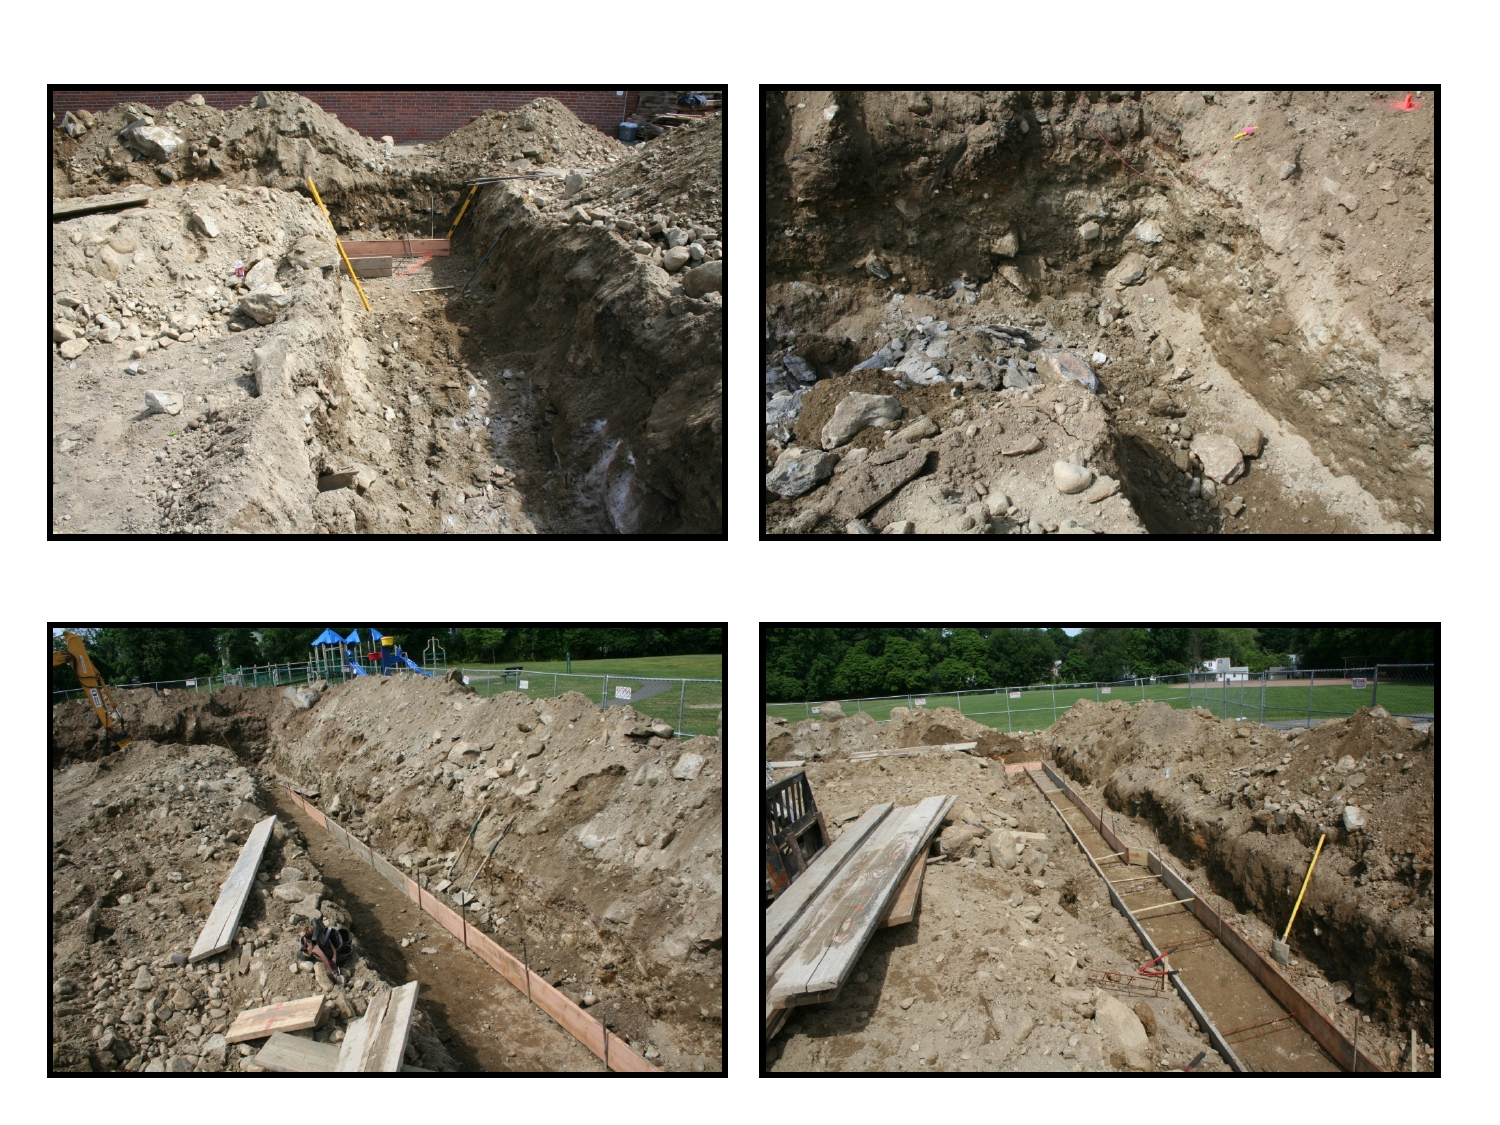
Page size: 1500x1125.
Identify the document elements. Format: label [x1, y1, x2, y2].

text_box [762, 87, 1438, 538]
text_box [49, 87, 725, 538]
text_box [762, 624, 1438, 1075]
text_box [49, 624, 725, 1075]
